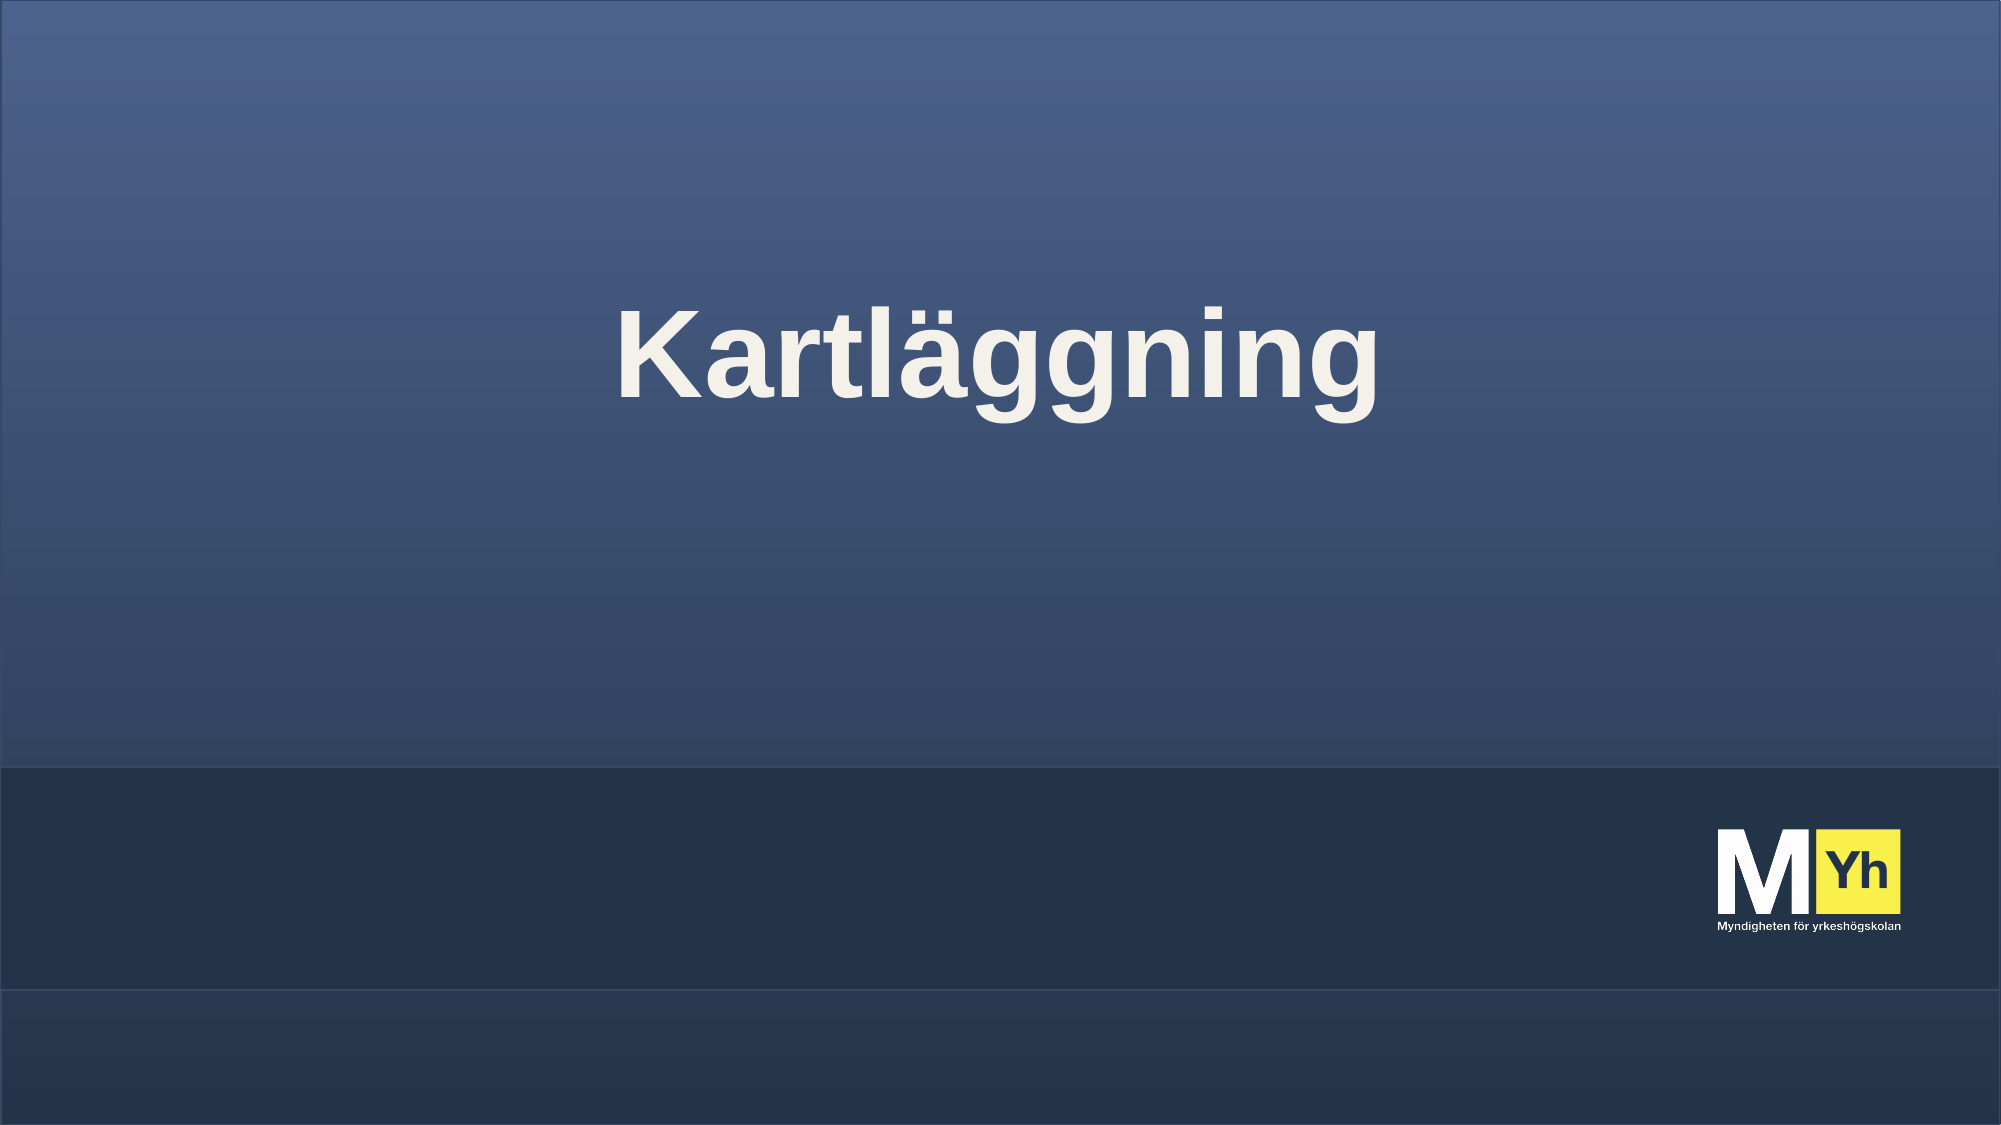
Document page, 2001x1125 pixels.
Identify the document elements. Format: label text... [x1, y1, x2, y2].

picture [1695, 820, 1915, 937]
title Kartläggning [210, 270, 1711, 445]
